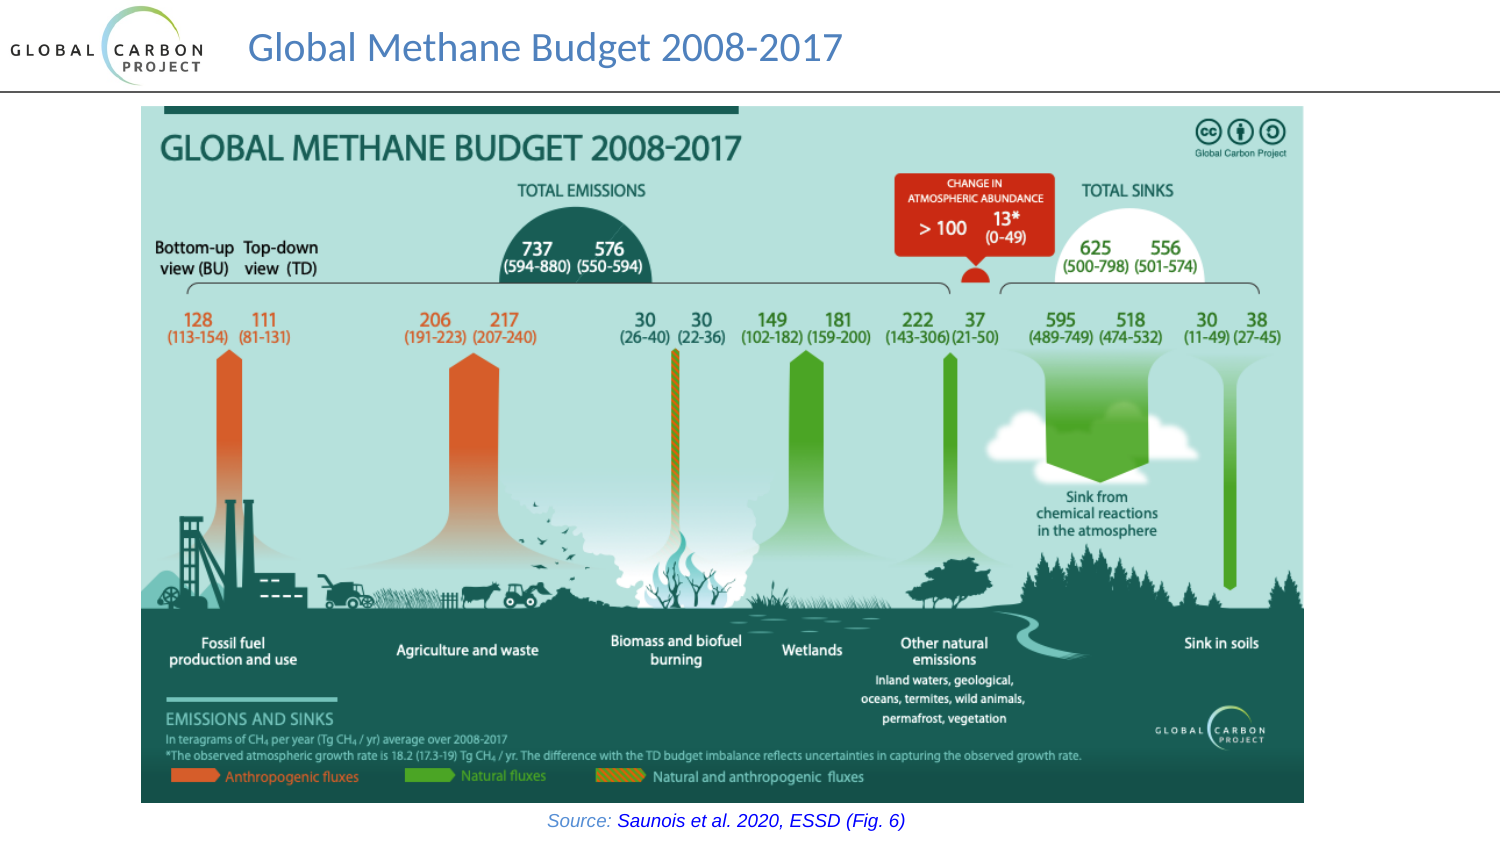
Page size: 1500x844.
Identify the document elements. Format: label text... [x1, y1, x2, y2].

text_box Source: Saunois et al. 2020, ESSD (Fig. 6) [532, 813, 1106, 839]
picture [141, 105, 1304, 804]
picture [0, 0, 215, 91]
title Global Methane Budget 2008-2017 [232, 13, 1429, 76]
